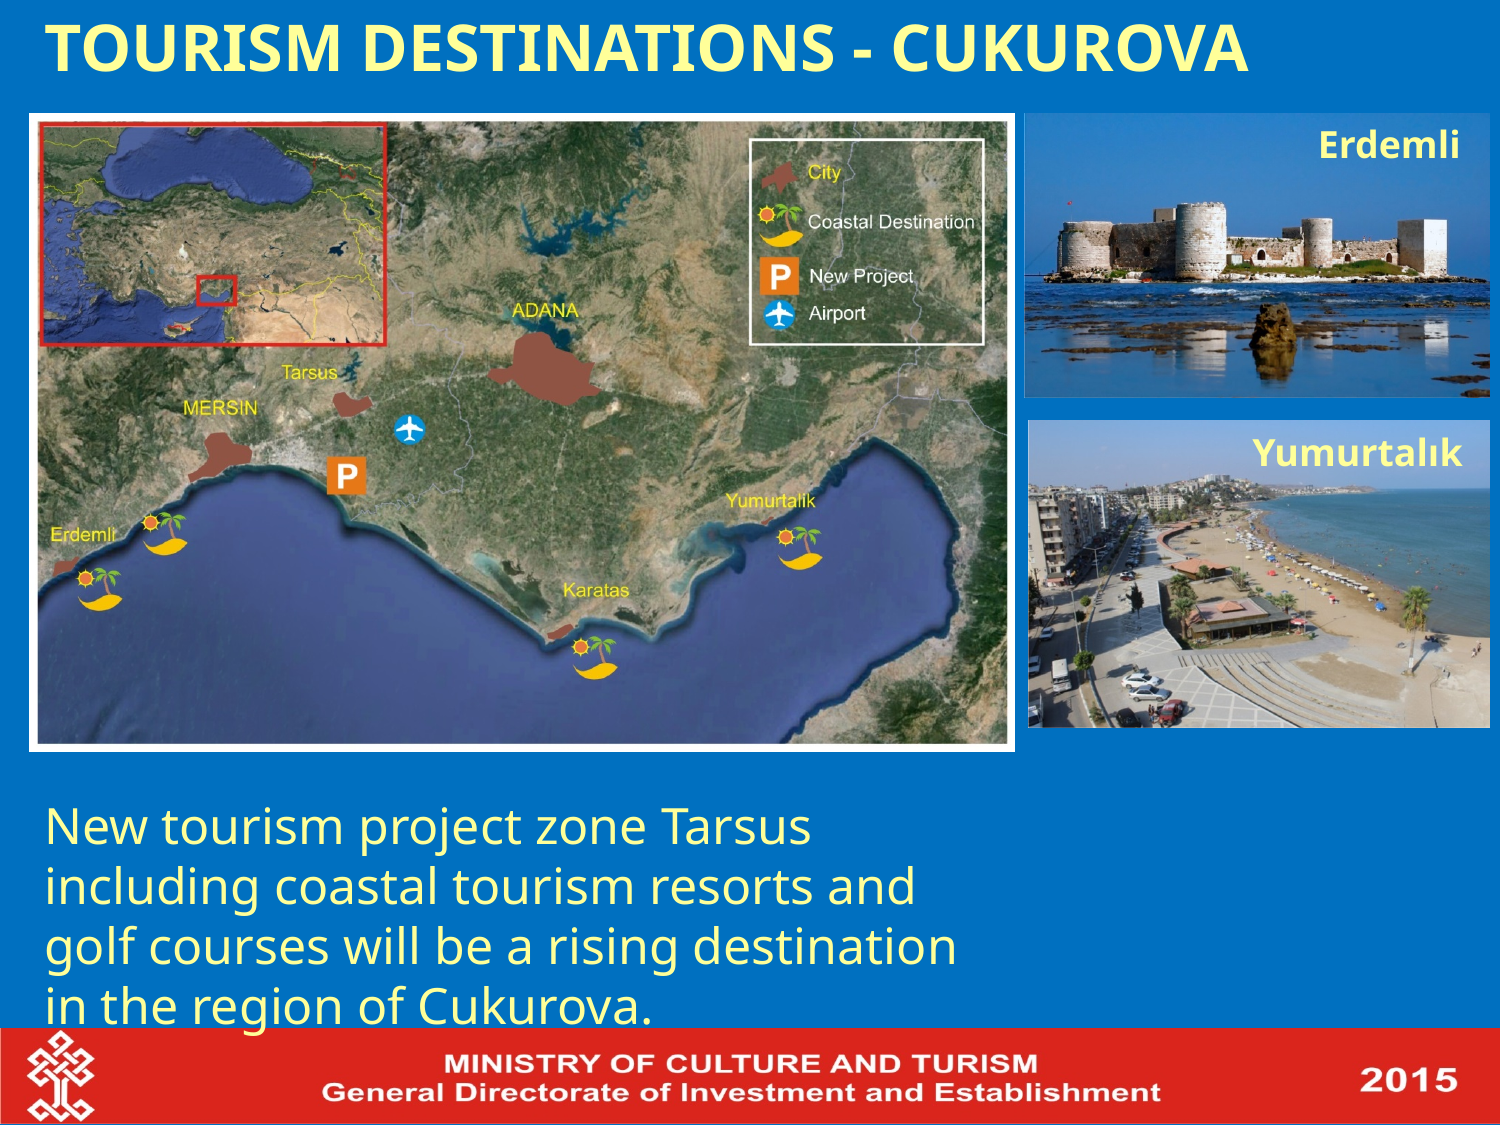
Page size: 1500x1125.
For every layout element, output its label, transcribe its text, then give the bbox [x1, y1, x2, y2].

picture [1028, 420, 1490, 729]
picture [1023, 113, 1490, 398]
picture [29, 113, 1015, 752]
text_box New tourism project zone Tarsus including coastal tourism resorts and golf courses will be a rising destination in the region of Cukurova. [29, 786, 1026, 1026]
picture [0, 1027, 1500, 1124]
text_box TOURISM DESTINATIONS - CUKUROVA [29, 0, 1341, 93]
